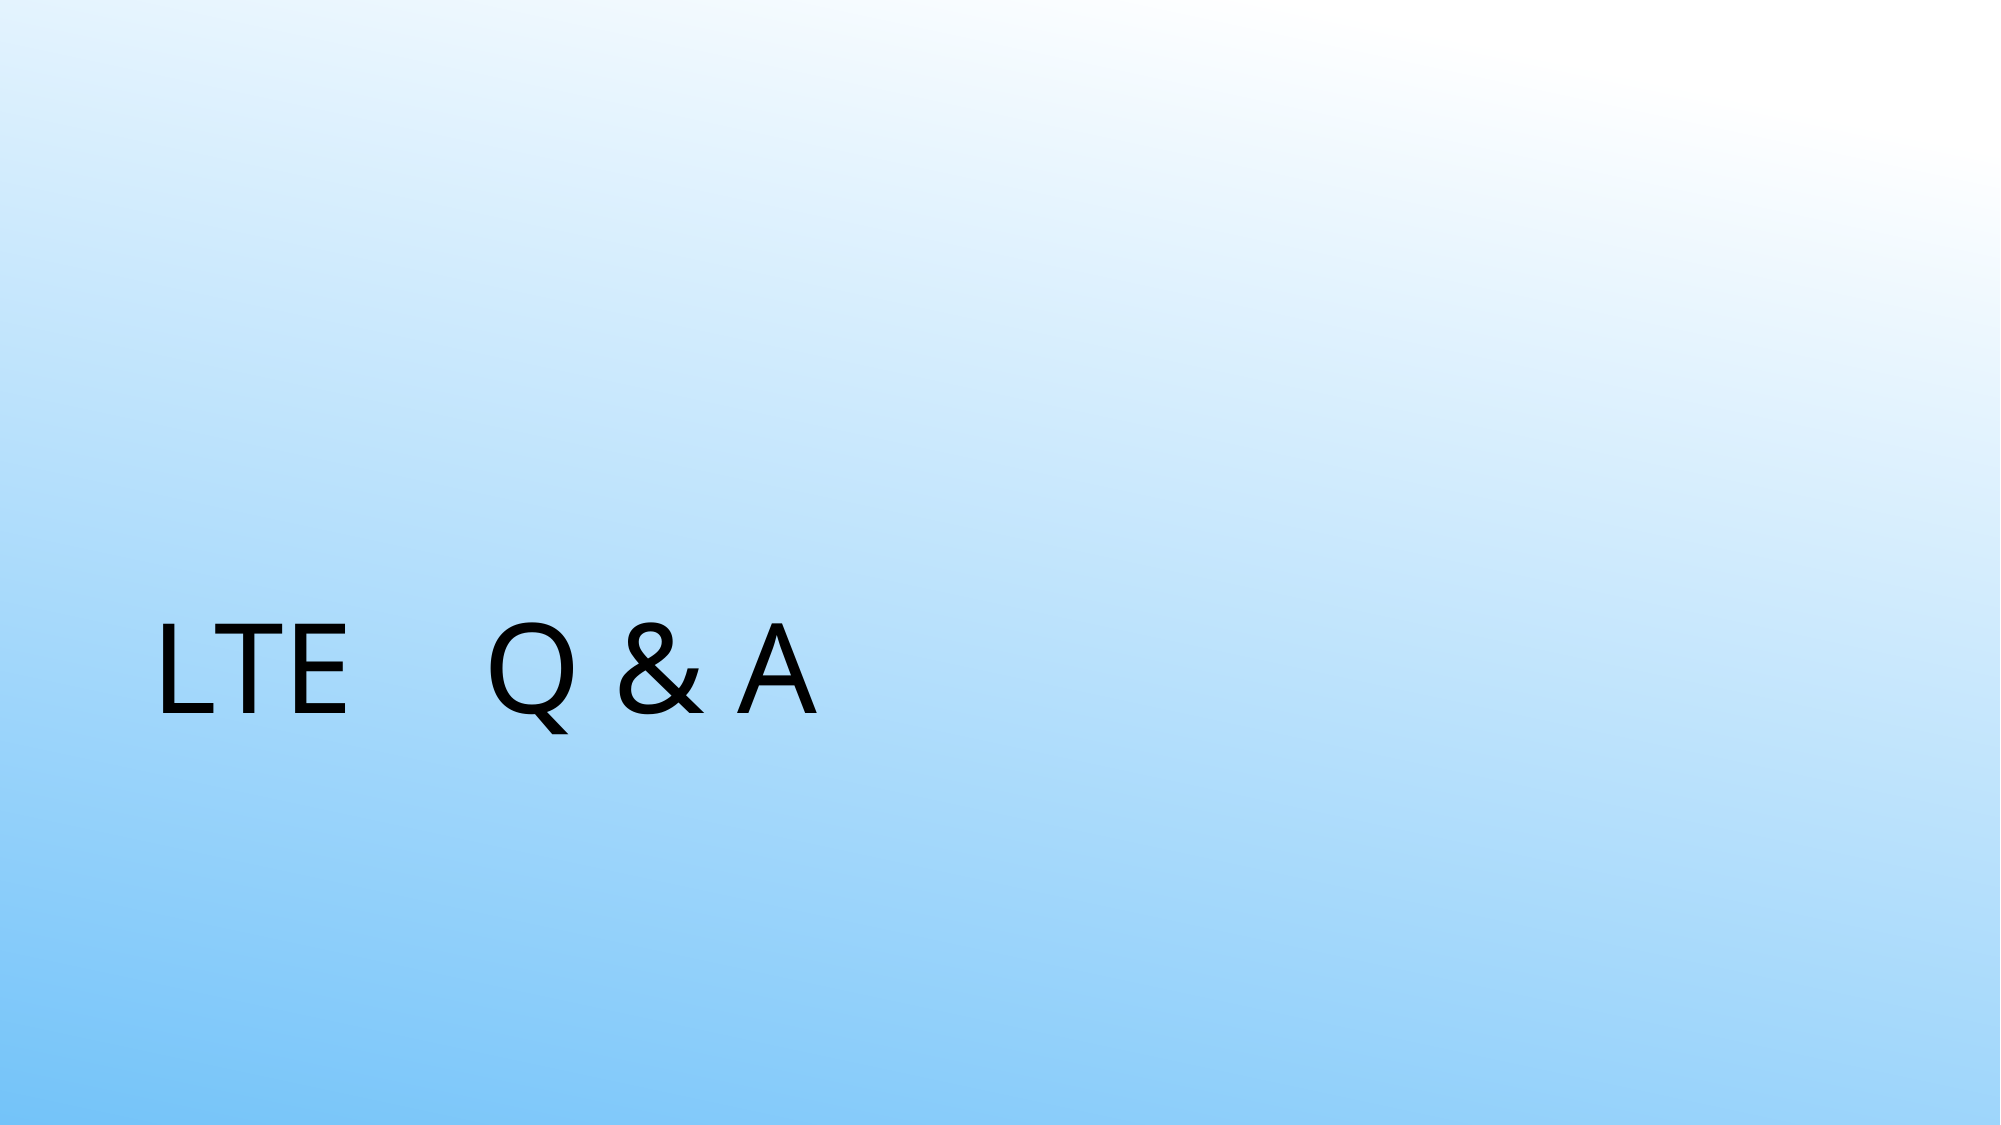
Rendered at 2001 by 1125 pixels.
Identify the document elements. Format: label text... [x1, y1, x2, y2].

title LTE Q & A [136, 280, 1862, 749]
